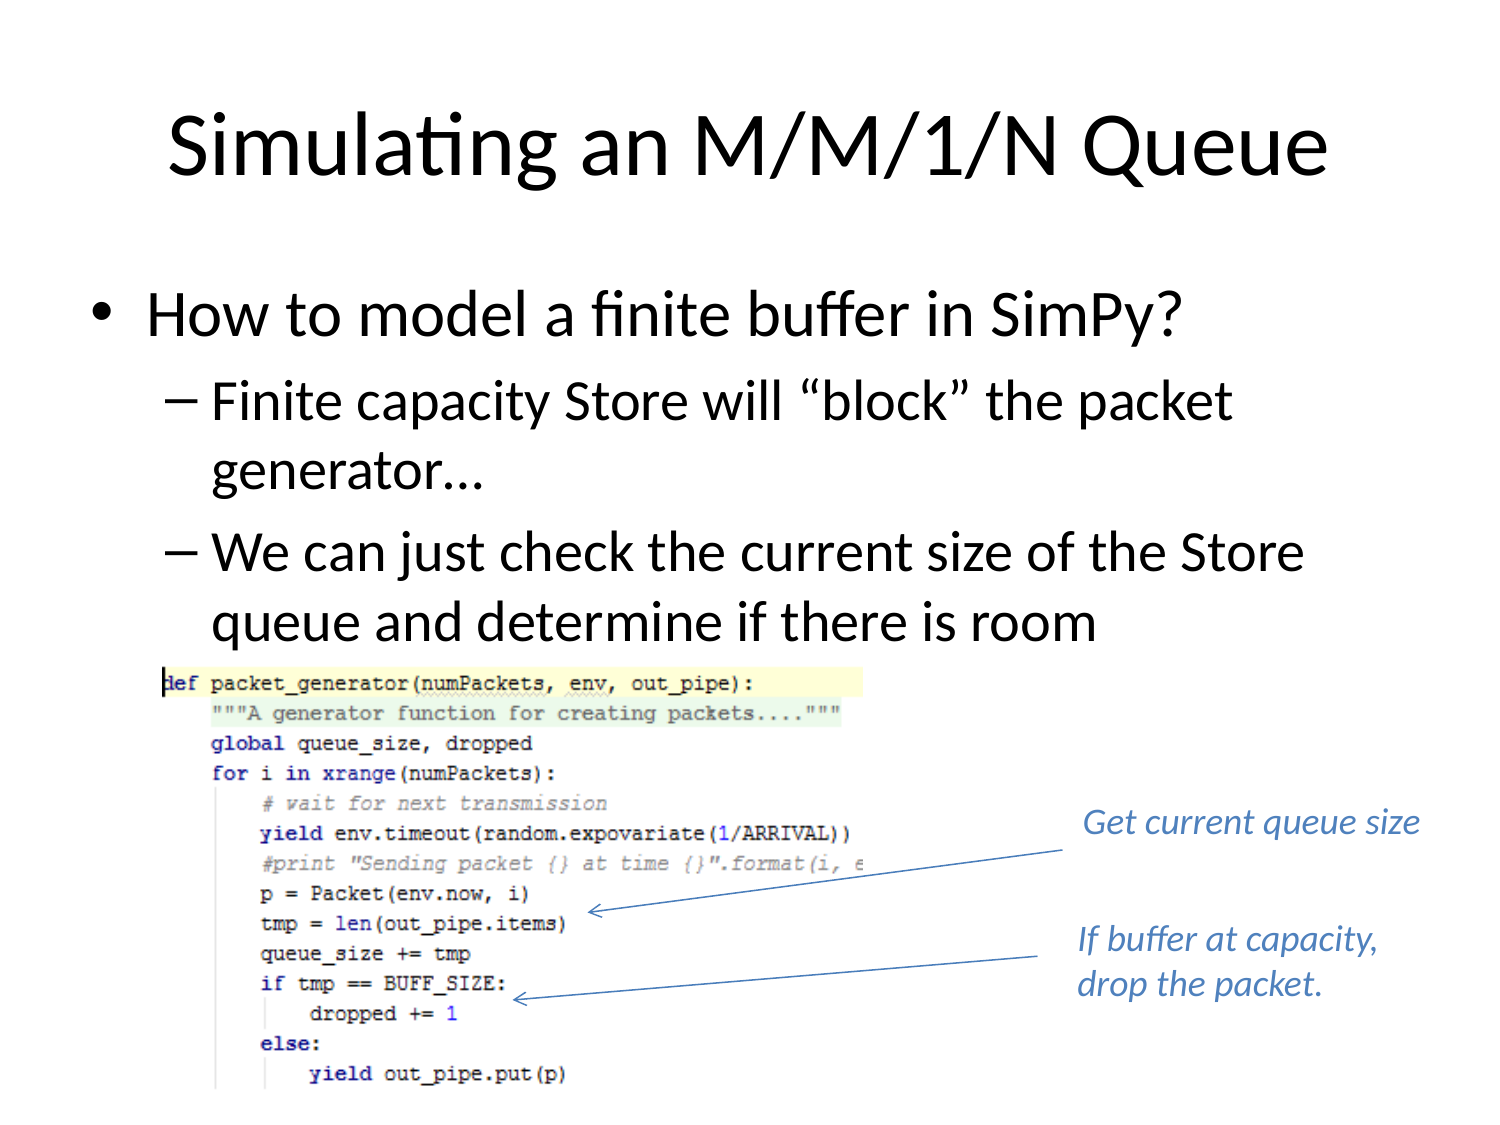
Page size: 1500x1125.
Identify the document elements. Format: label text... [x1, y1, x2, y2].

list How to model a finite buffer in SimPy? Finite capacity Store will “block” the packet generator… We can just check the current size of the Store queue and determine if there is room [75, 262, 1425, 1005]
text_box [587, 849, 1063, 913]
picture [162, 662, 863, 1100]
text_box Get current queue size [1067, 789, 1436, 850]
text_box If buffer at capacity, drop the packet. [1062, 906, 1450, 1012]
title Simulating an M/M/1/N Queue [75, 45, 1425, 233]
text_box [512, 956, 1038, 1001]
